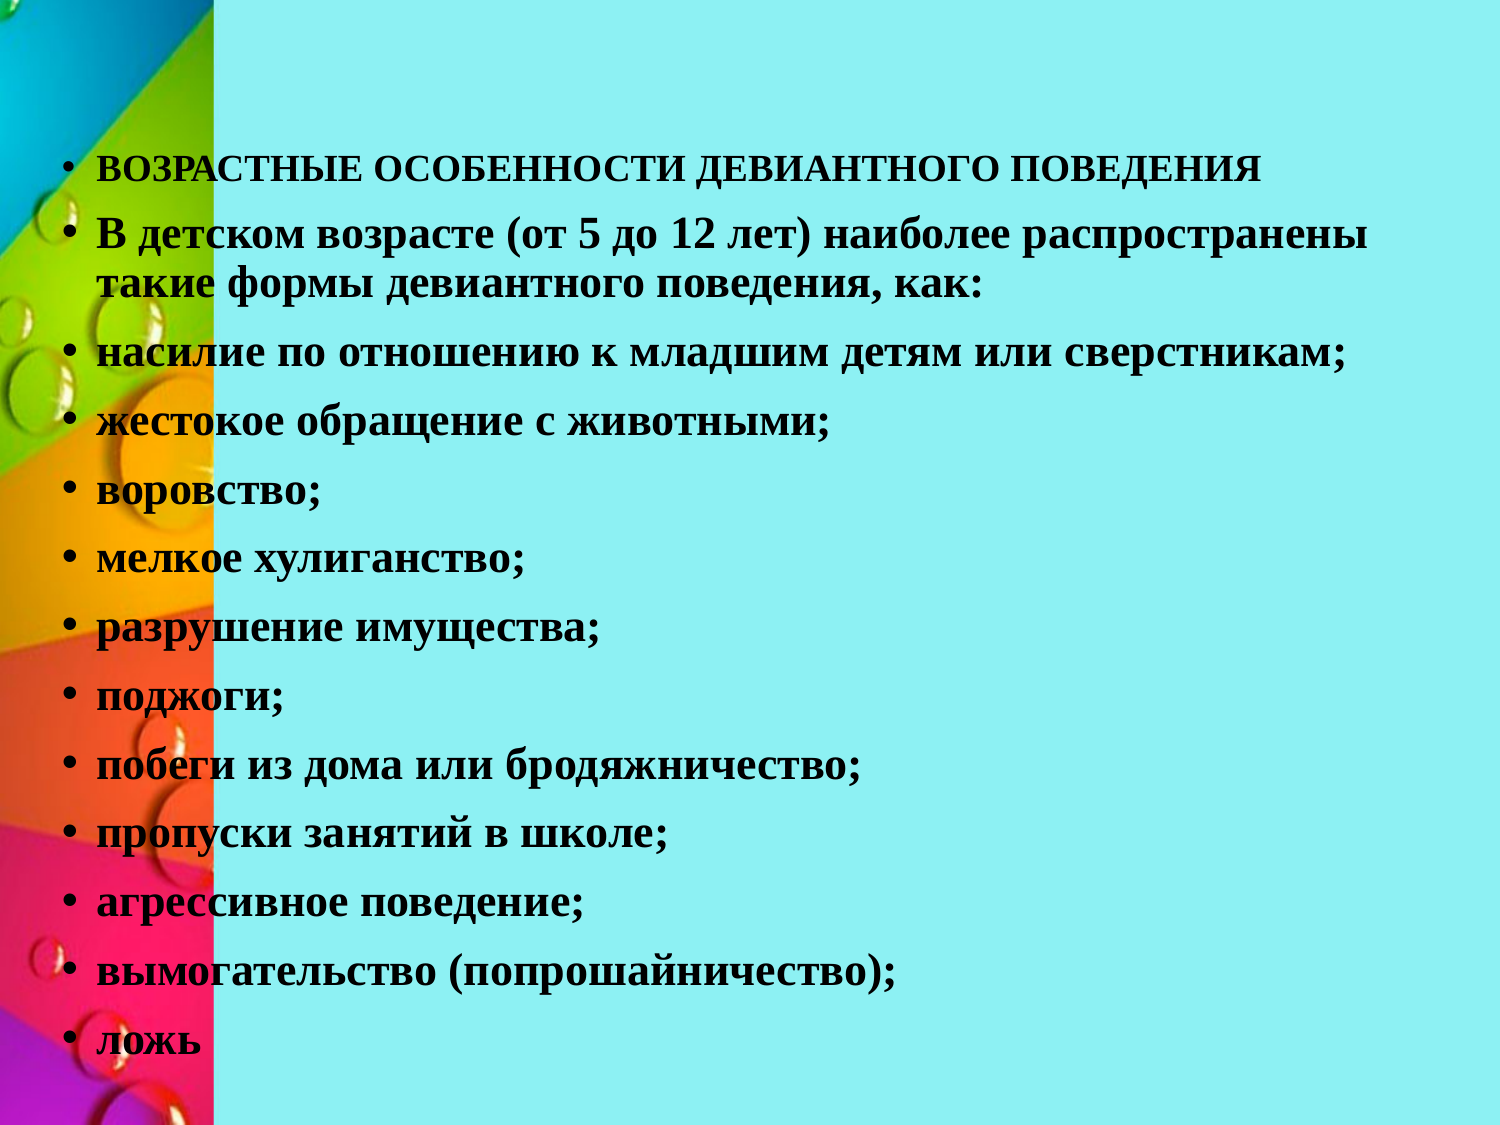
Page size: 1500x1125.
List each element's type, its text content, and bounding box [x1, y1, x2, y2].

list ВОЗРАСТНЫЕ ОСОБЕННОСТИ ДЕВИАНТНОГО ПОВЕДЕНИЯ В детском возрасте (от 5 до 12 лет) наиболее распространены такие формы девиантного поведения, как: насилие по отношению к младшим детям или сверстникам; жестокое обращение с животными; воровство; мелкое хулиганство; разрушение имущества; поджоги; побеги из дома или бродяжничество; пропуски занятий в школе; агрессивное поведение; вымогательство (попрошайничество); ложь [46, 140, 1500, 1079]
picture [0, 0, 1500, 1125]
